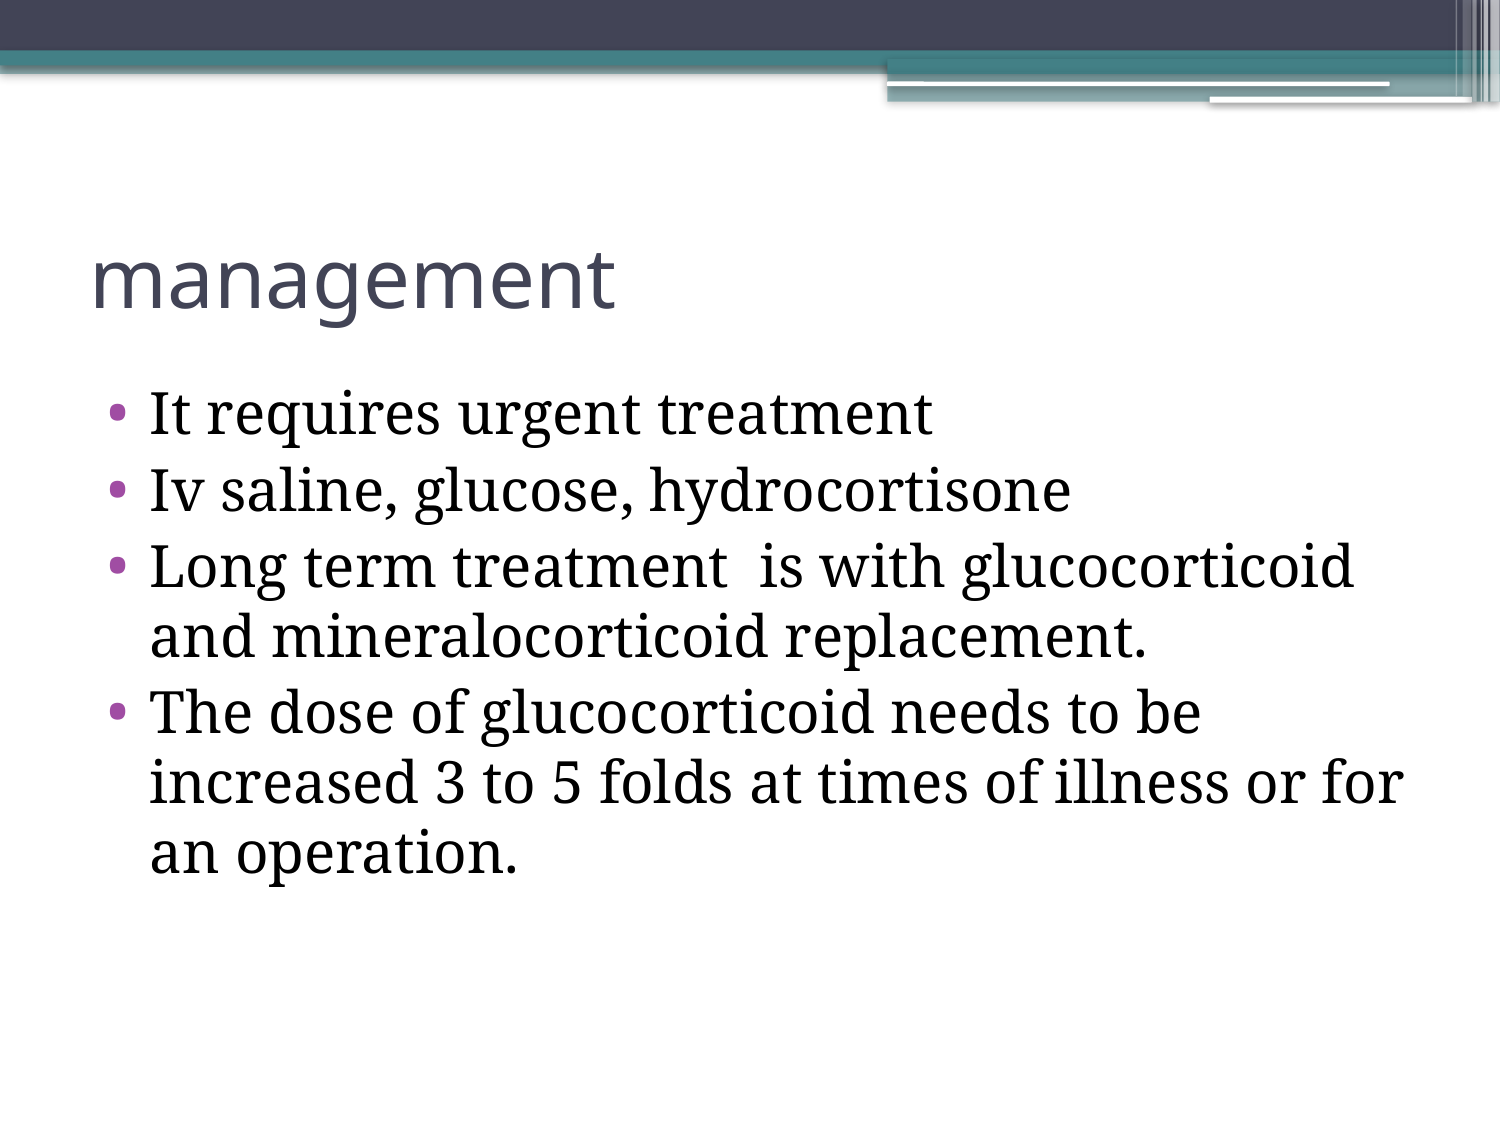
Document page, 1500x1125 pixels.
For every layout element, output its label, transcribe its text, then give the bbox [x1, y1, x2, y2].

list It requires urgent treatment Iv saline, glucose, hydrocortisone Long term treatment is with glucocorticoid and mineralocorticoid replacement. The dose of glucocorticoid needs to be increased 3 to 5 folds at times of illness or for an operation. [75, 368, 1425, 1079]
title management [75, 187, 1425, 363]
